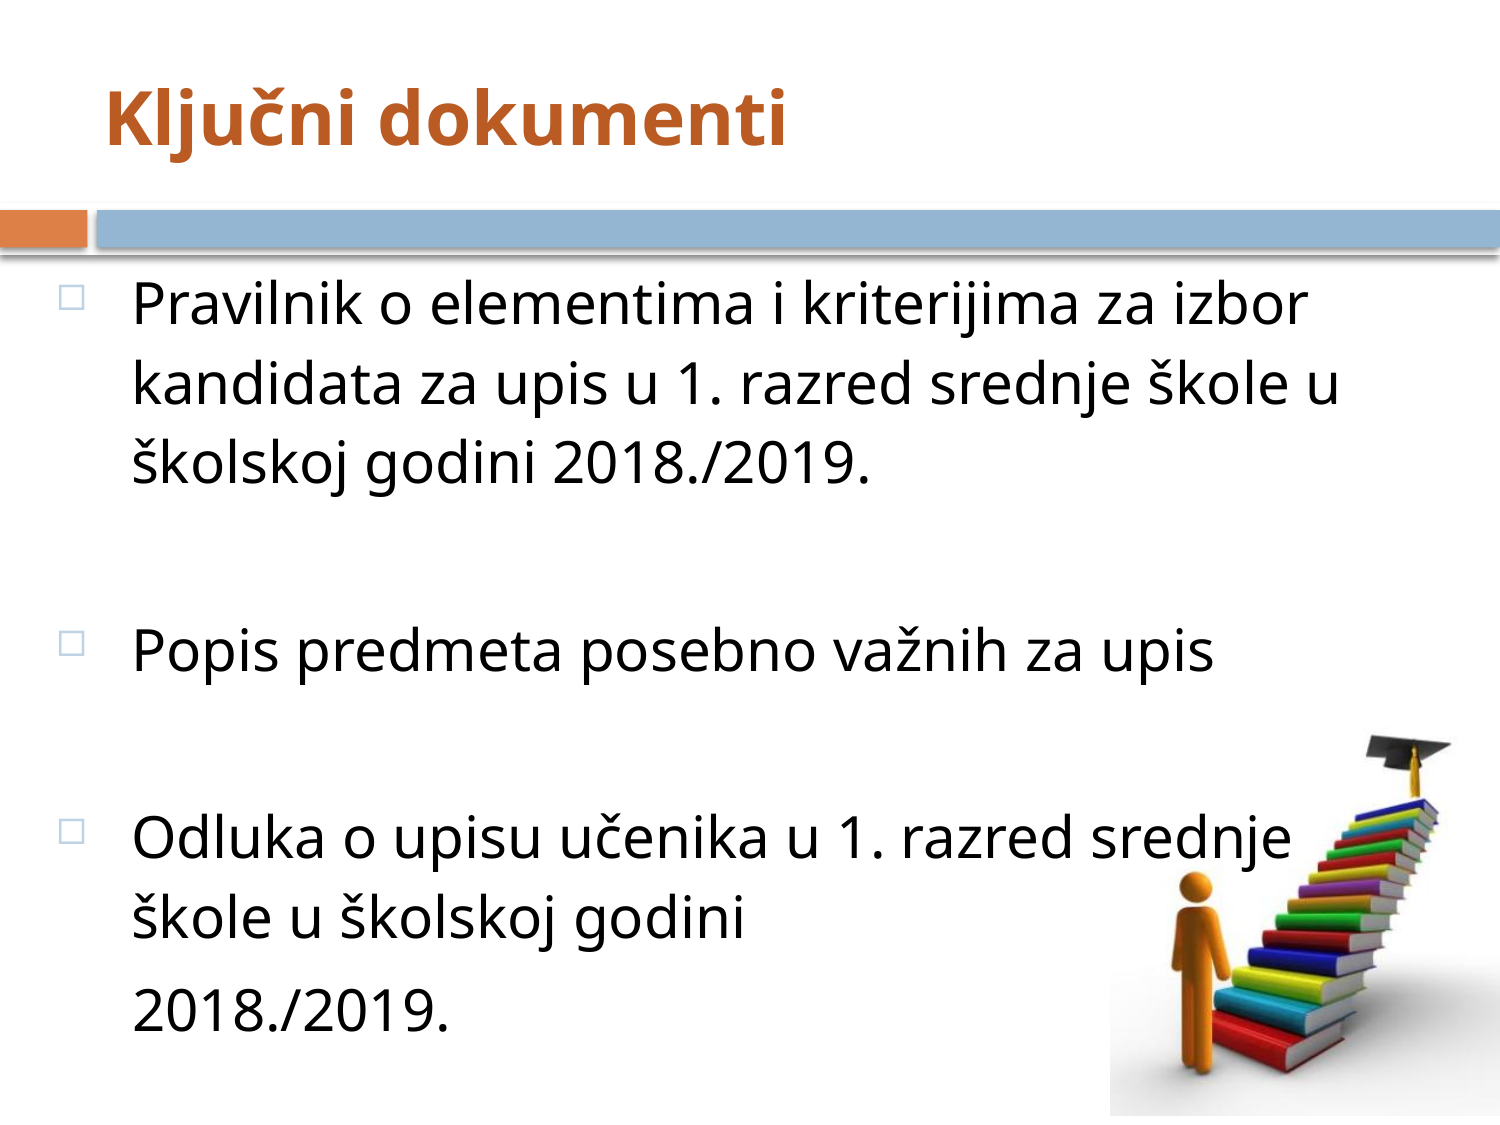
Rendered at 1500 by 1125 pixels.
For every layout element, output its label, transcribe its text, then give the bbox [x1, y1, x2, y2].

text_box Ključni dokumenti [88, 62, 951, 168]
list Pravilnik o elementima i kriterijima za izbor kandidata za upis u 1. razred srednje škole u školskoj godini 2018./2019. Popis predmeta posebno važnih za upis Odluka o upisu učenika u 1. razred srednje škole u školskoj godini 2018./2019. [41, 255, 1392, 1100]
picture [1110, 727, 1500, 1117]
